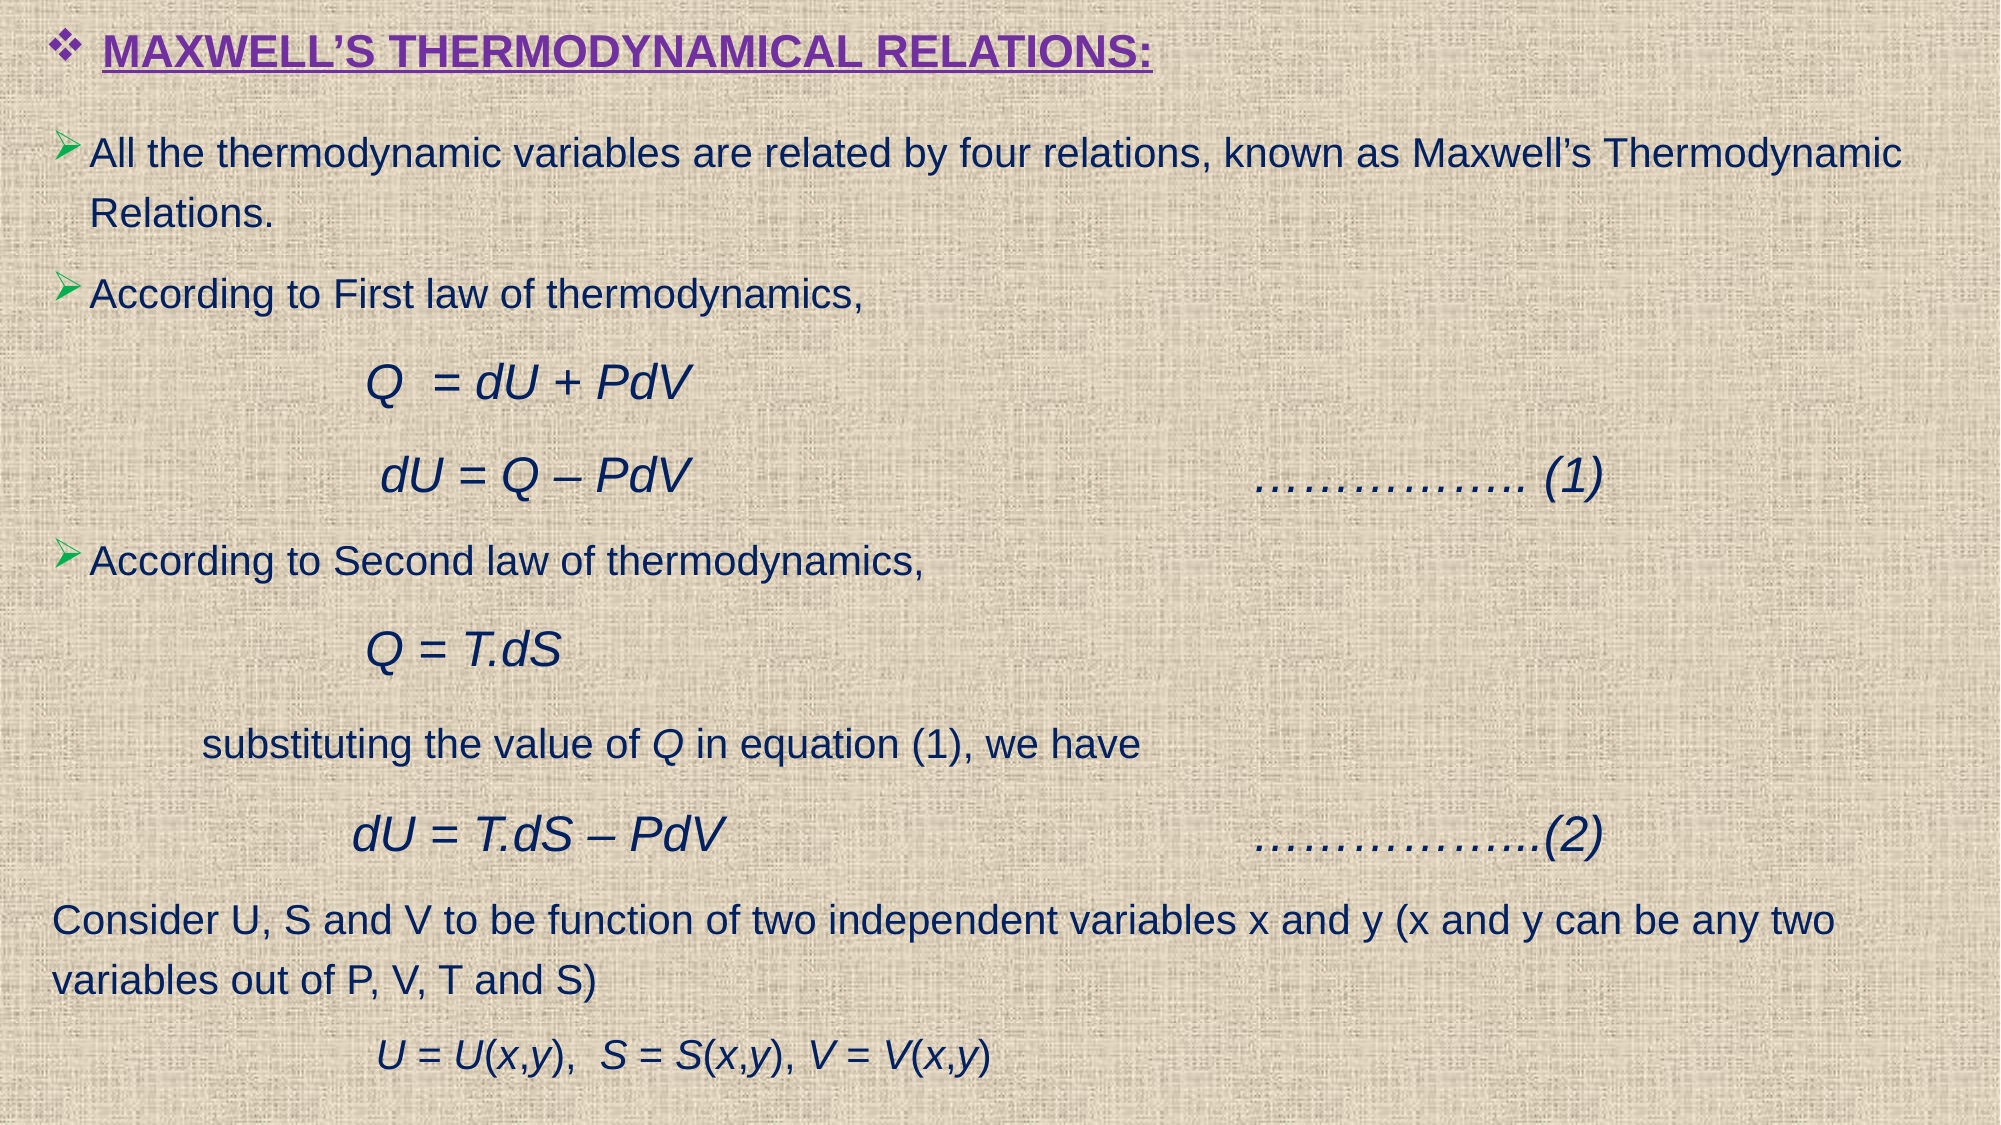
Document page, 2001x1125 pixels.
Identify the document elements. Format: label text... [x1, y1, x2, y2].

text_box U = U(x,y), S = S(x,y), V = V(x,y) [360, 1020, 1075, 1125]
picture [0, 0, 2001, 1125]
title Maxwell’s thermodynamical relations: [29, 20, 1731, 86]
